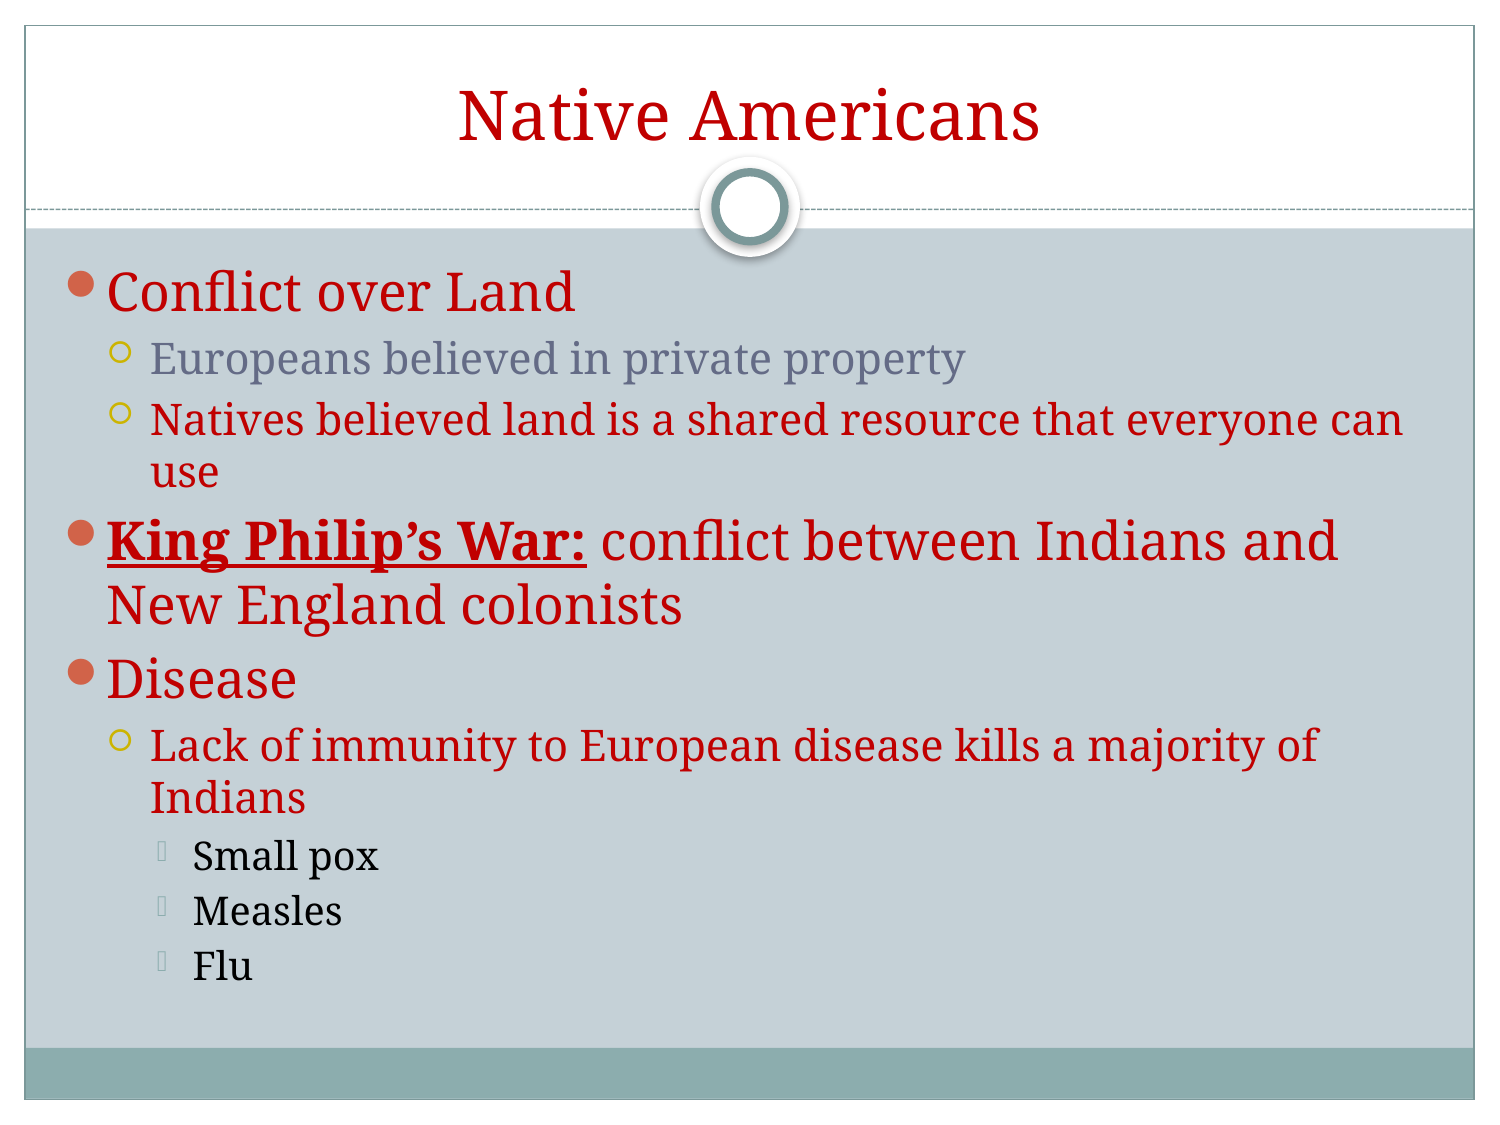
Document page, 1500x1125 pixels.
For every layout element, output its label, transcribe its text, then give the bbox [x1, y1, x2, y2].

list Conflict over Land Europeans believed in private property Natives believed land is a shared resource that everyone can use King Philip’s War: conflict between Indians and New England colonists Disease Lack of immunity to European disease kills a majority of Indians Small pox Measles Flu [49, 250, 1445, 1001]
title Native Americans [49, 37, 1450, 162]
